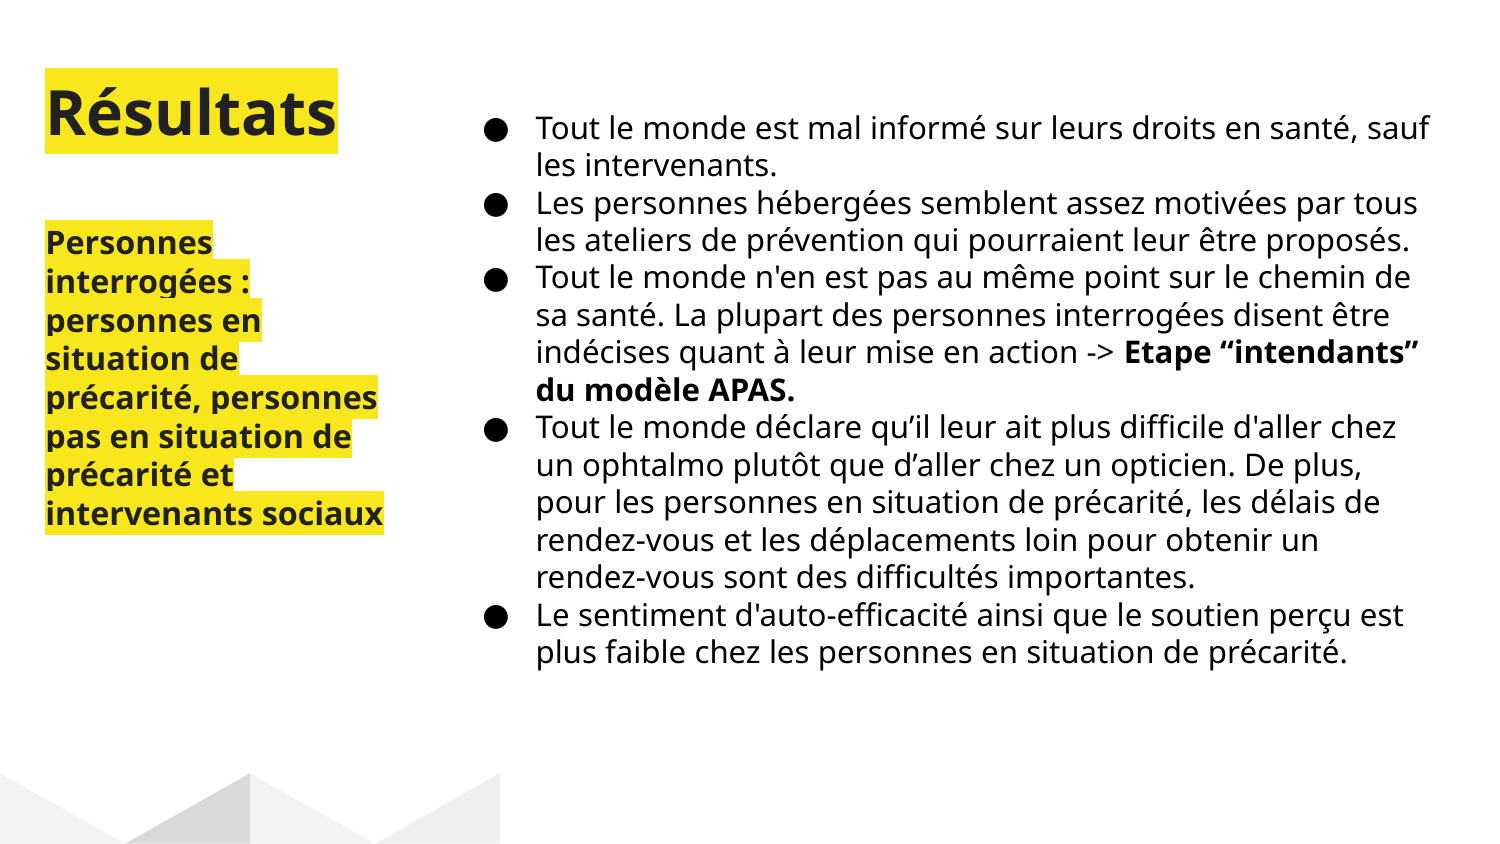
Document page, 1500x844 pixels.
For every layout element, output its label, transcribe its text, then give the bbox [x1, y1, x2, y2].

text_box Tout le monde est mal informé sur leurs droits en santé, sauf les intervenants. Les personnes hébergées semblent assez motivées par tous les ateliers de prévention qui pourraient leur être proposés. Tout le monde n'en est pas au même point sur le chemin de sa santé. La plupart des personnes interrogées disent être indécises quant à leur mise en action -> Etape “intendants” du modèle APAS. Tout le monde déclare qu’il leur ait plus difficile d'aller chez un ophtalmo plutôt que d’aller chez un opticien. De plus, pour les personnes en situation de précarité, les délais de rendez-vous et les déplacements loin pour obtenir un rendez-vous sont des difficultés importantes. Le sentiment d'auto-efficacité ainsi que le soutien perçu est plus faible chez les personnes en situation de précarité. [445, 93, 1449, 685]
title Résultats Personnes interrogées : personnes en situation de précarité, personnes pas en situation de précarité et intervenants sociaux [30, 57, 403, 727]
